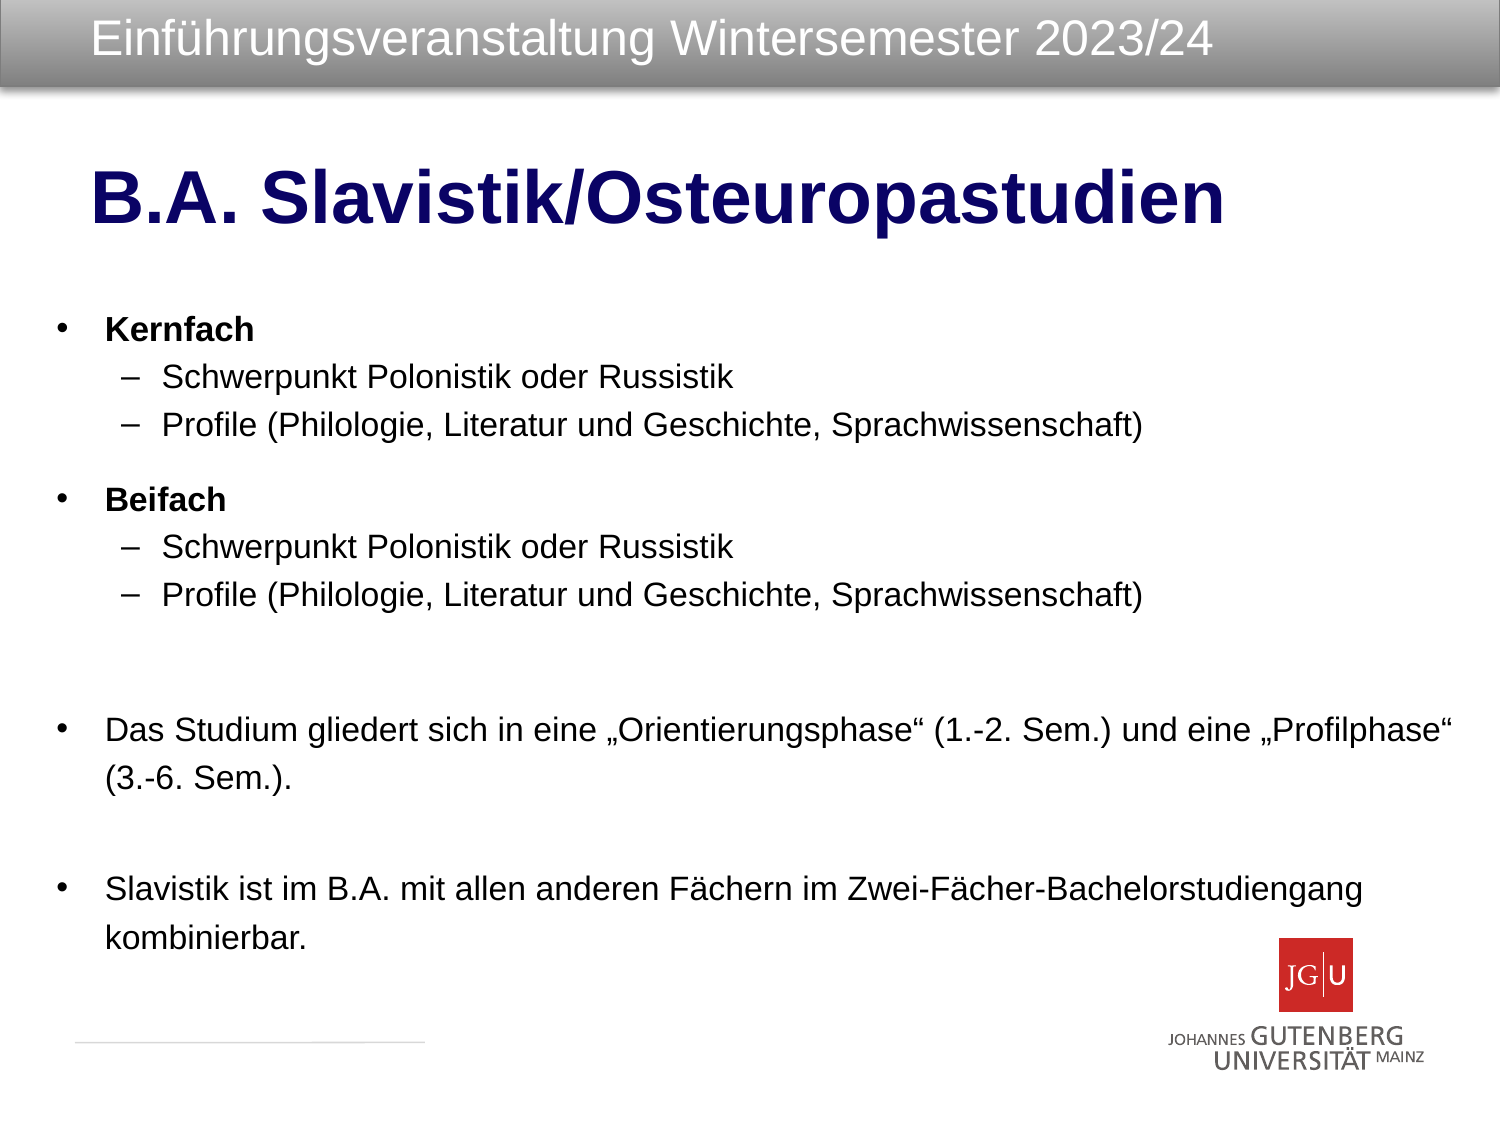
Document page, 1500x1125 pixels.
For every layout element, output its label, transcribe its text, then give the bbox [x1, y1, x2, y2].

list B.A. Slavistik/Osteuropastudien [74, 140, 1353, 268]
list Kernfach Schwerpunkt Polonistik oder Russistik Profile (Philologie, Literatur und Geschichte, Sprachwissenschaft) Beifach Schwerpunkt Polonistik oder Russistik Profile (Philologie, Literatur und Geschichte, Sprachwissenschaft) Das Studium gliedert sich in eine „Orientierungsphase“ (1.-2. Sem.) und eine „Profilphase“ (3.-6. Sem.). Slavistik ist im B.A. mit allen anderen Fächern im Zwei-Fächer-Bachelorstudiengang kombinierbar. [41, 290, 1500, 965]
title Einführungsveranstaltung Wintersemester 2023/24 [74, 0, 1466, 71]
